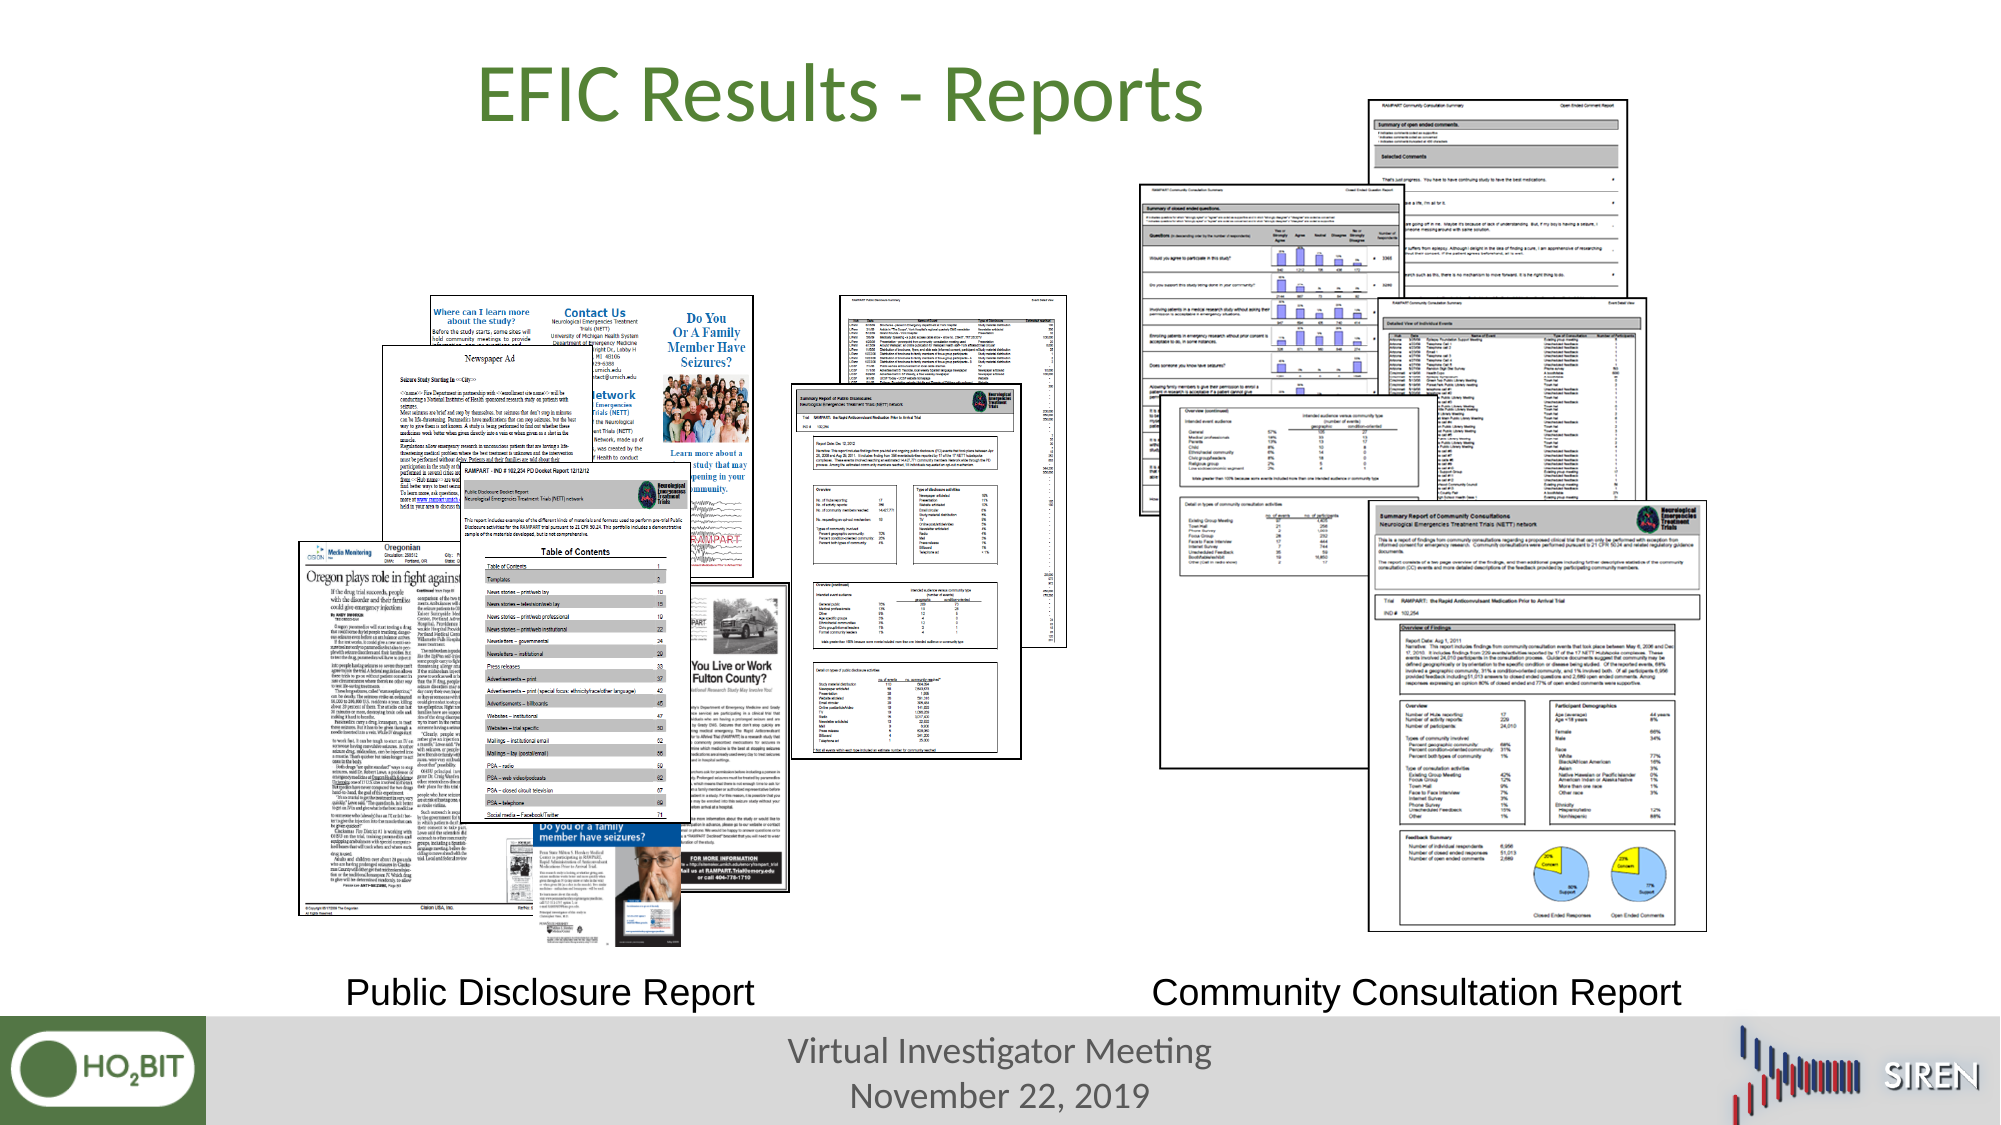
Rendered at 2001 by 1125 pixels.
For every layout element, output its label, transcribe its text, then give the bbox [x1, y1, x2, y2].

text_box Public Disclosure Report [330, 960, 831, 1016]
text_box Virtual Investigator Meeting November 22, 2019 [208, 1016, 1712, 1125]
title [0, 45, 1134, 233]
picture [1139, 99, 1708, 932]
picture [1717, 1005, 1995, 1125]
list EFIC Results - Reports [247, 34, 1435, 159]
picture [0, 1016, 207, 1125]
text_box Community Consultation Report [1136, 960, 1733, 1016]
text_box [299, 295, 1067, 947]
